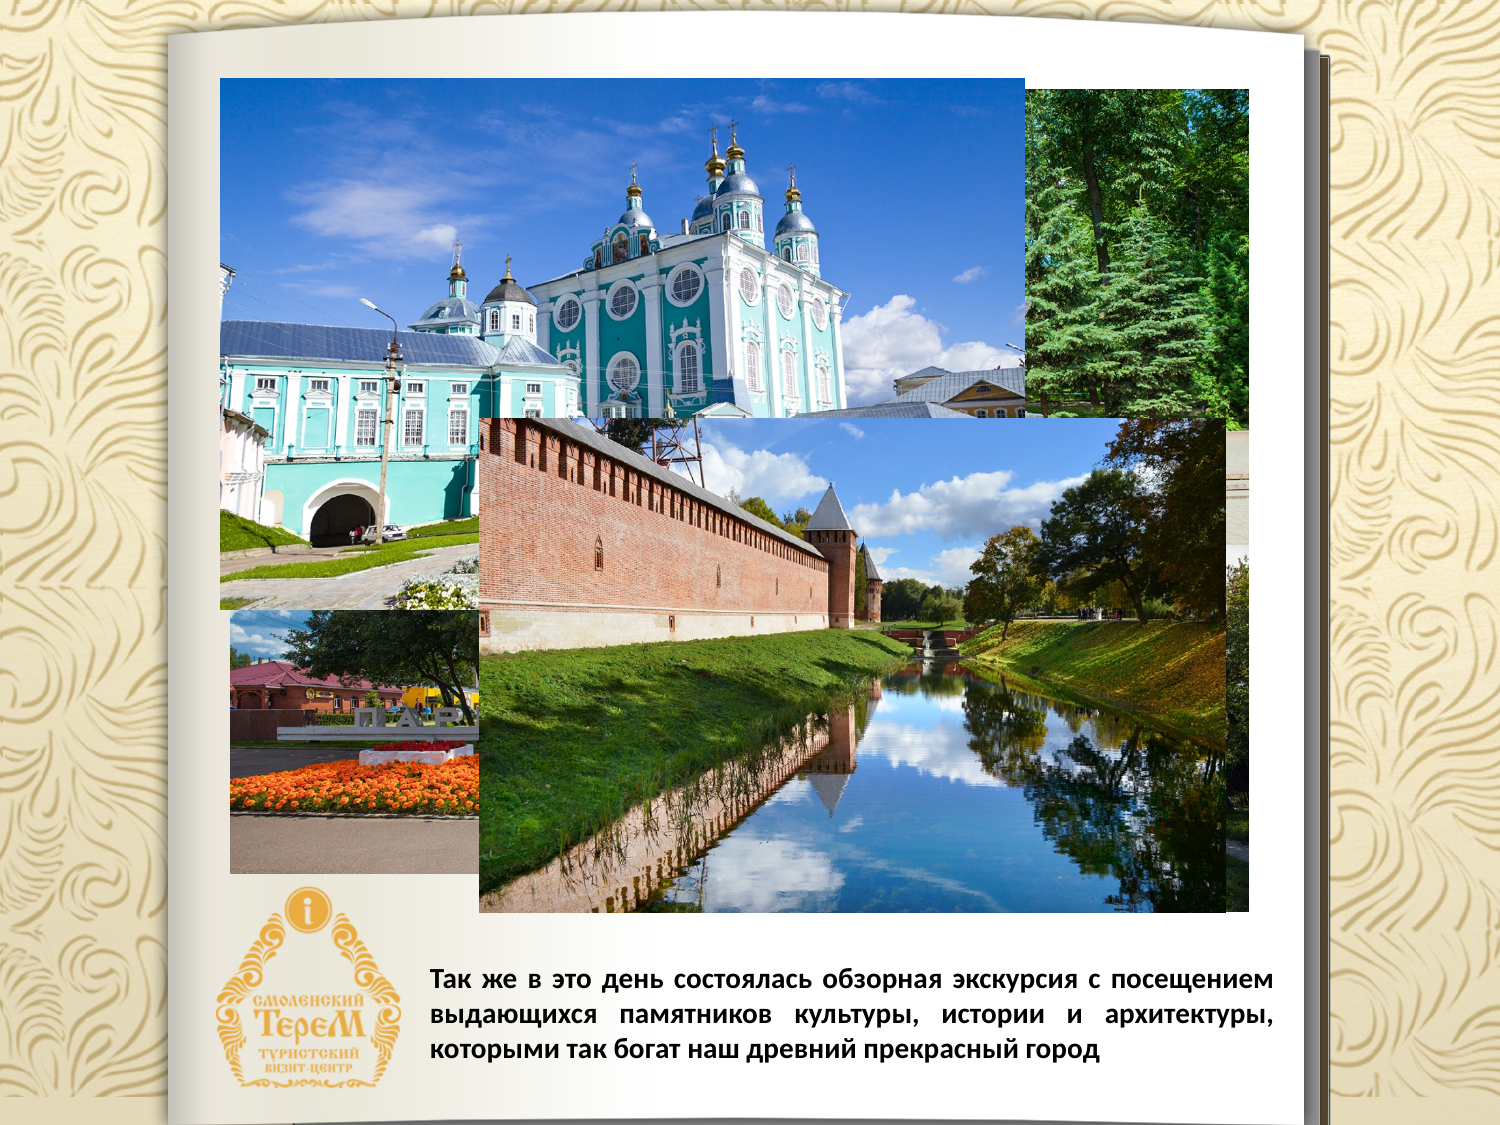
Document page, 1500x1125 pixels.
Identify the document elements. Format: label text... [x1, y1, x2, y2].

text_box Так же в это день состоялась обзорная экскурсия с посещением выдающихся памятников культуры, истории и архитектуры, которыми так богат наш древний прекрасный город [416, 952, 1290, 1072]
picture [0, 0, 1500, 1125]
